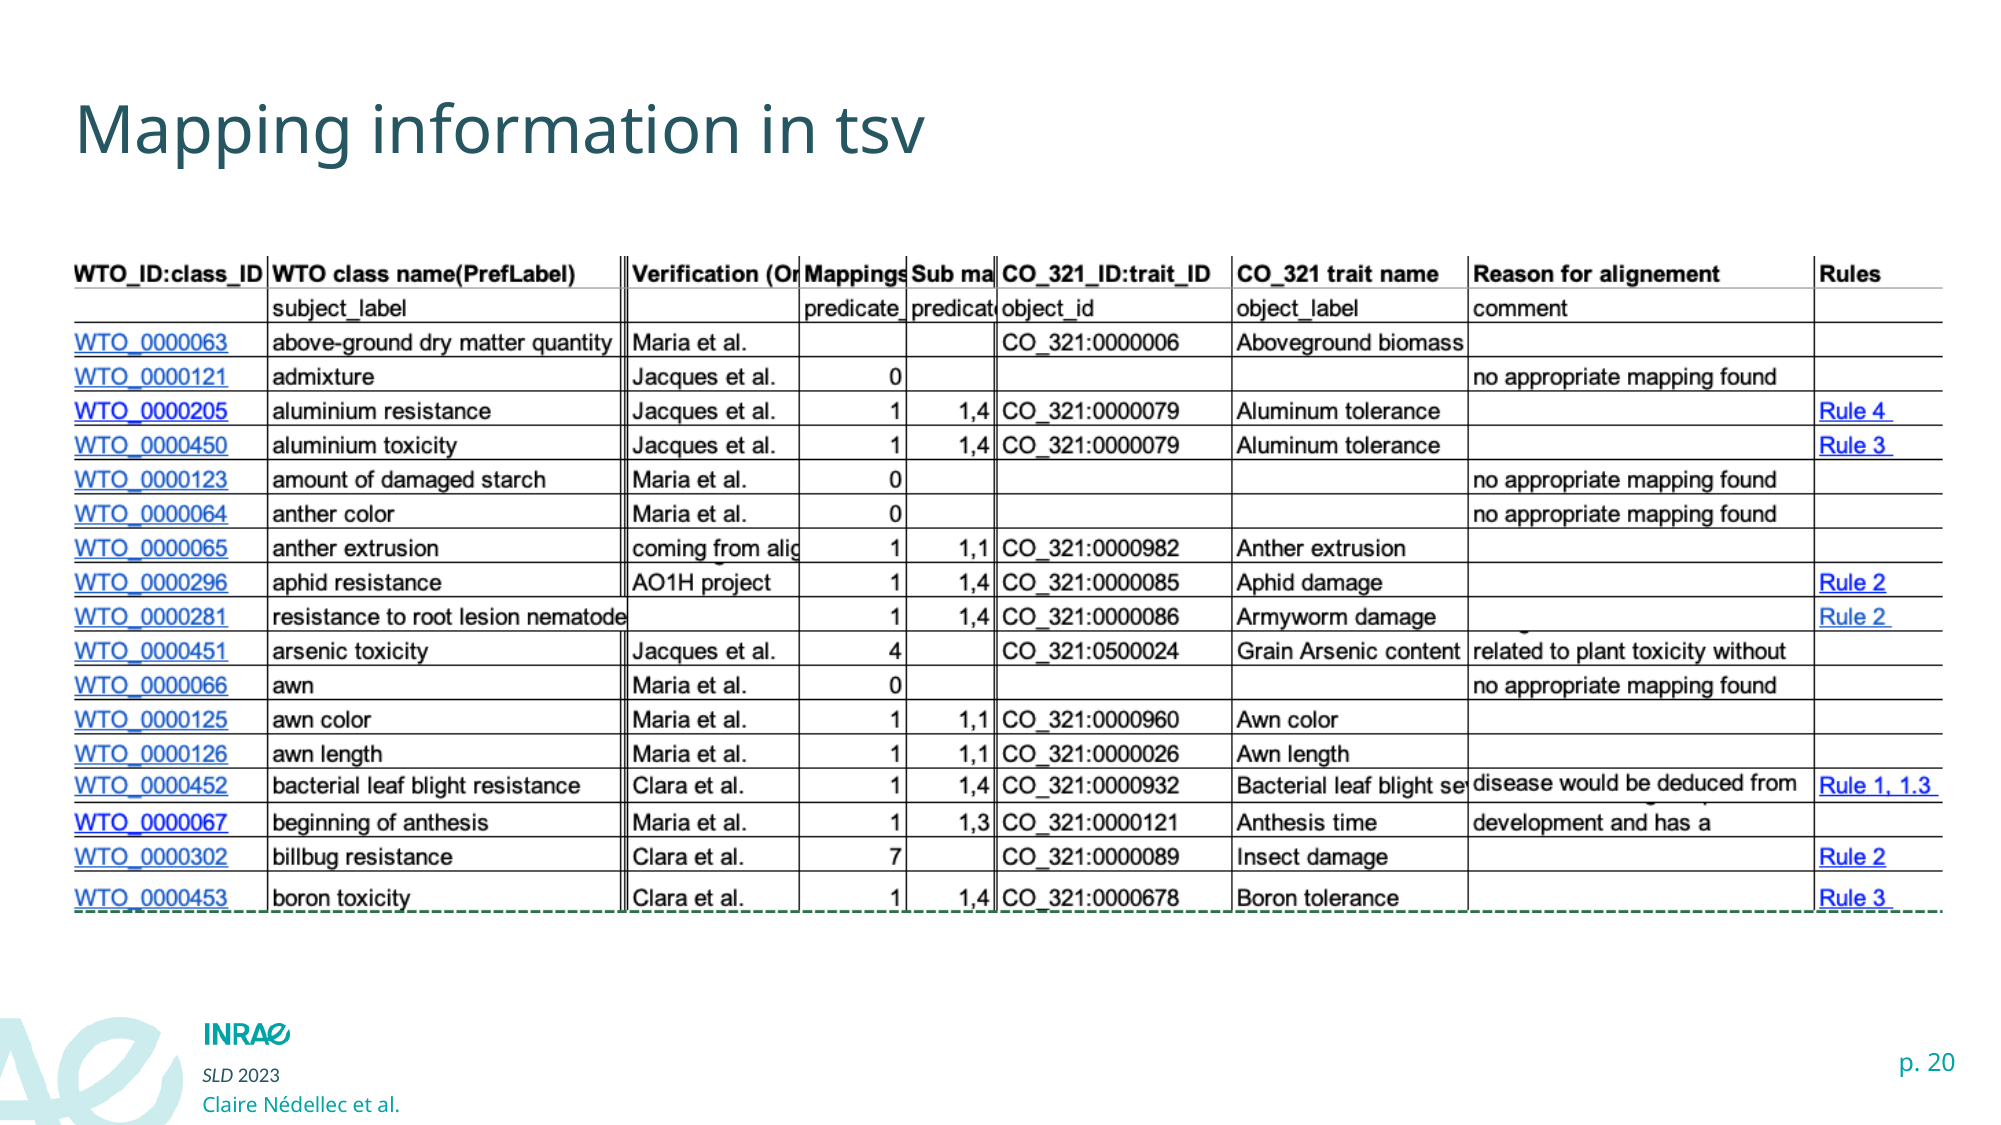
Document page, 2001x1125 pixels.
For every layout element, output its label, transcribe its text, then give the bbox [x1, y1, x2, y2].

title Mapping information in tsv [74, 38, 1875, 226]
picture [74, 256, 1943, 913]
picture [0, 1009, 329, 1125]
